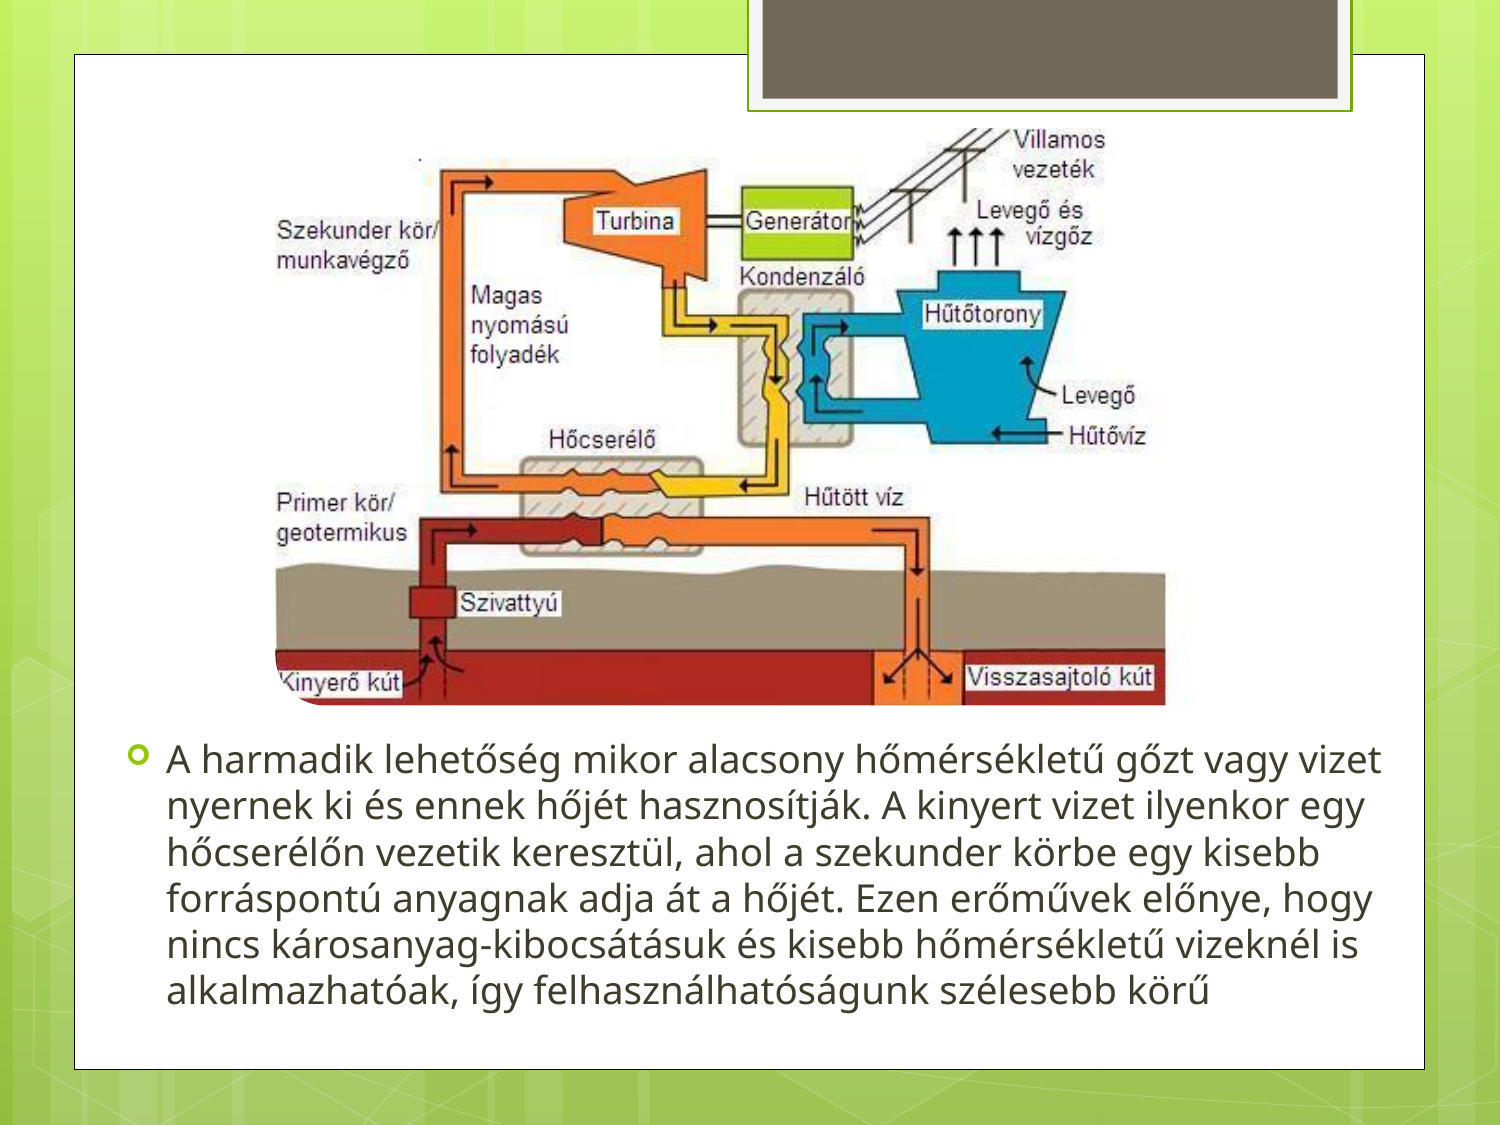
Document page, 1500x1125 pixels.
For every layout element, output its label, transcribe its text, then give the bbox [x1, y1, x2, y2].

list A harmadik lehetőség mikor alacsony hőmérsékletű gőzt vagy vizet nyernek ki és ennek hőjét hasznosítják. A kinyert vizet ilyenkor egy hőcserélőn vezetik keresztül, ahol a szekunder körbe egy kisebb forráspontú anyagnak adja át a hőjét. Ezen erőművek előnye, hogy nincs károsanyag-kibocsátásuk és kisebb hőmérsékletű vizeknél is alkalmazhatóak, így felhasználhatóságunk szélesebb körű [100, 727, 1400, 1035]
picture [275, 127, 1351, 706]
